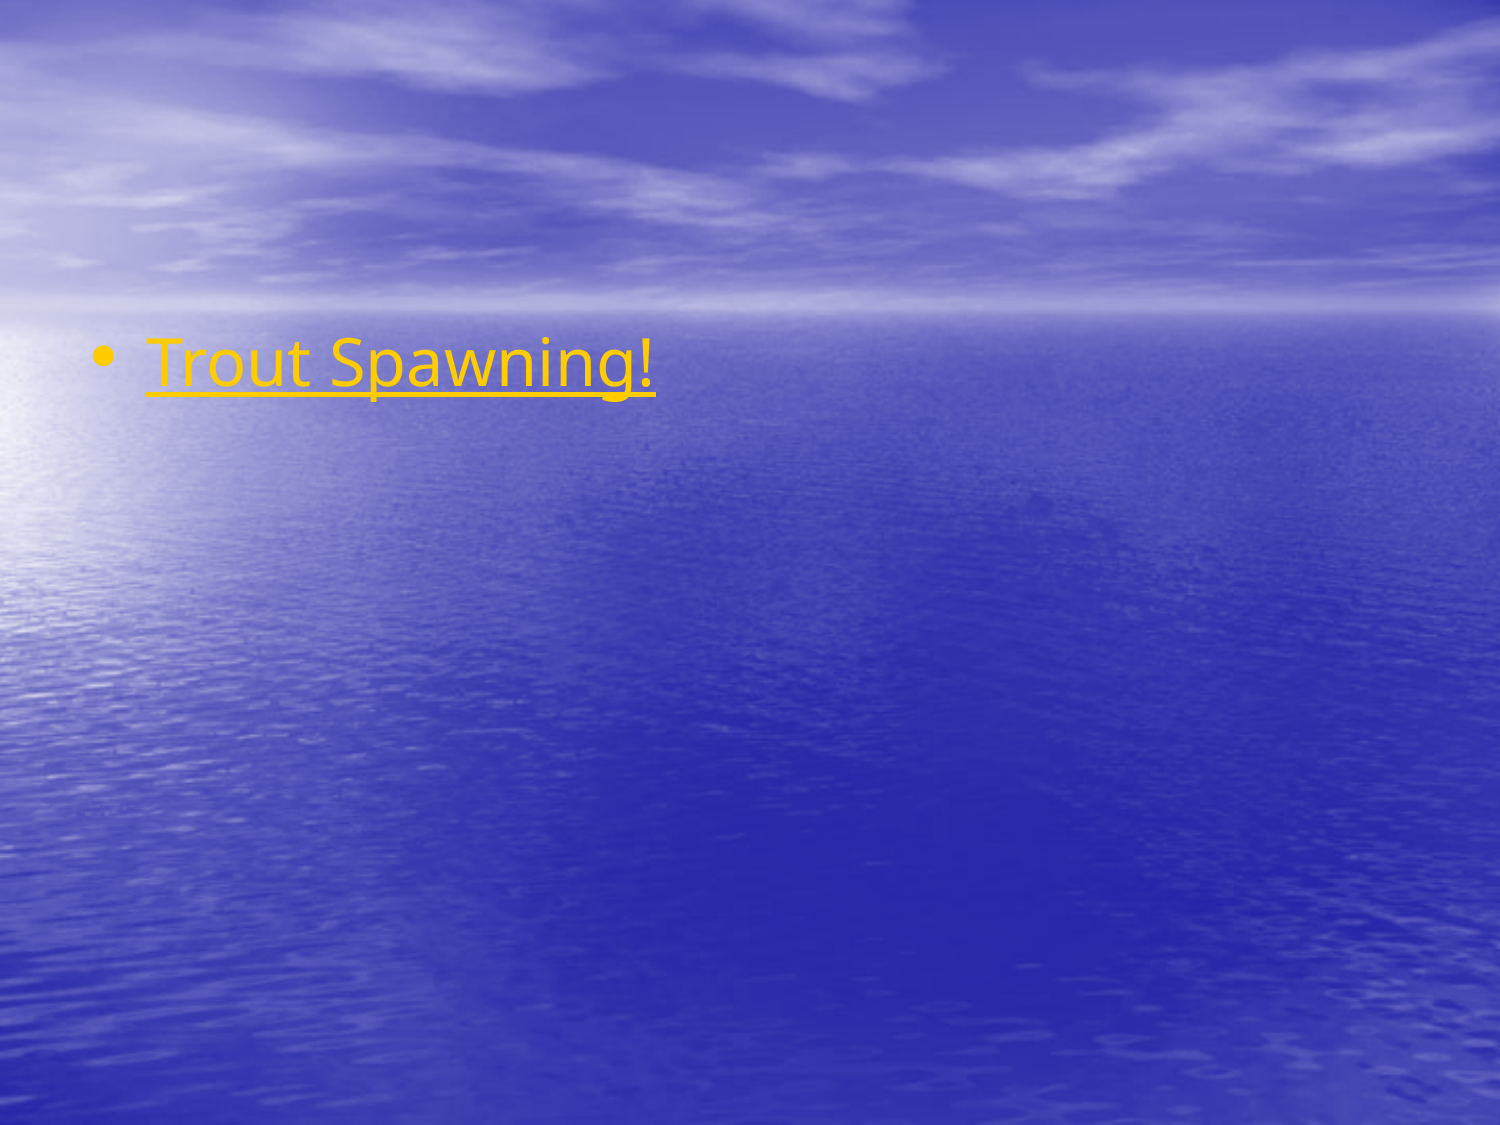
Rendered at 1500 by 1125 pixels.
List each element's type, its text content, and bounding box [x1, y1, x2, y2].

list Trout Spawning! [74, 312, 1426, 988]
